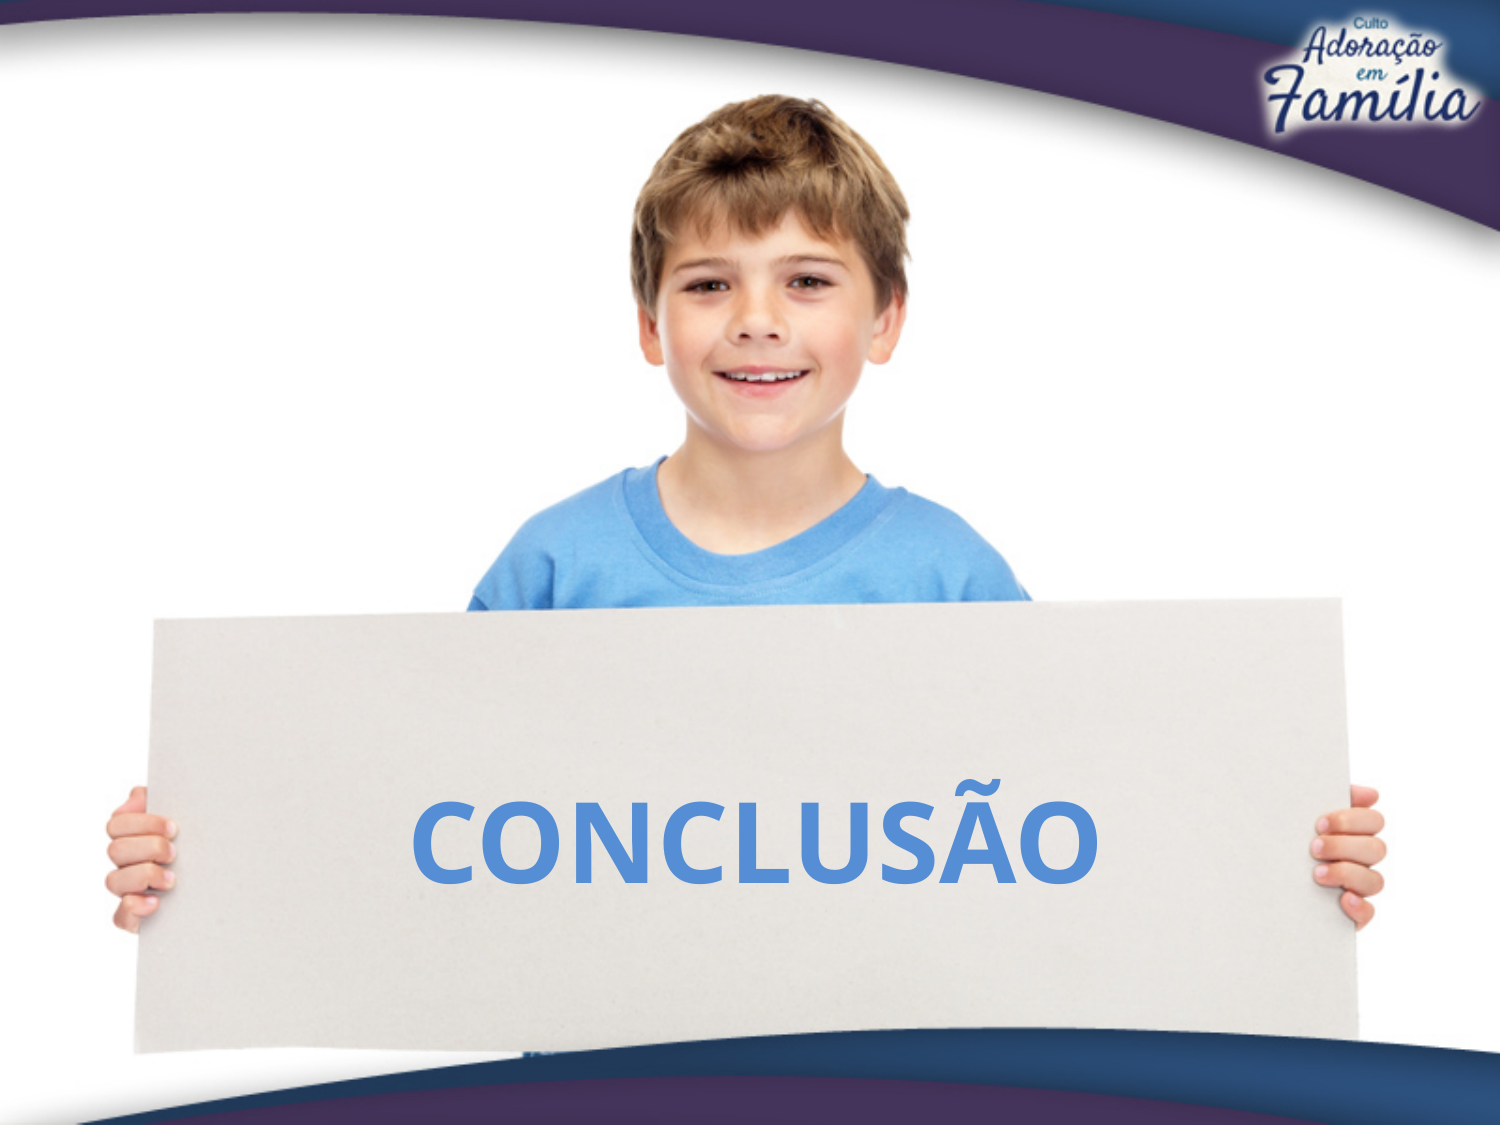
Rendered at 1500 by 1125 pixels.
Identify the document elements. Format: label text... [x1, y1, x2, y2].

text_box CONCLUSÃO [88, 763, 1424, 913]
picture [0, 0, 1500, 1125]
